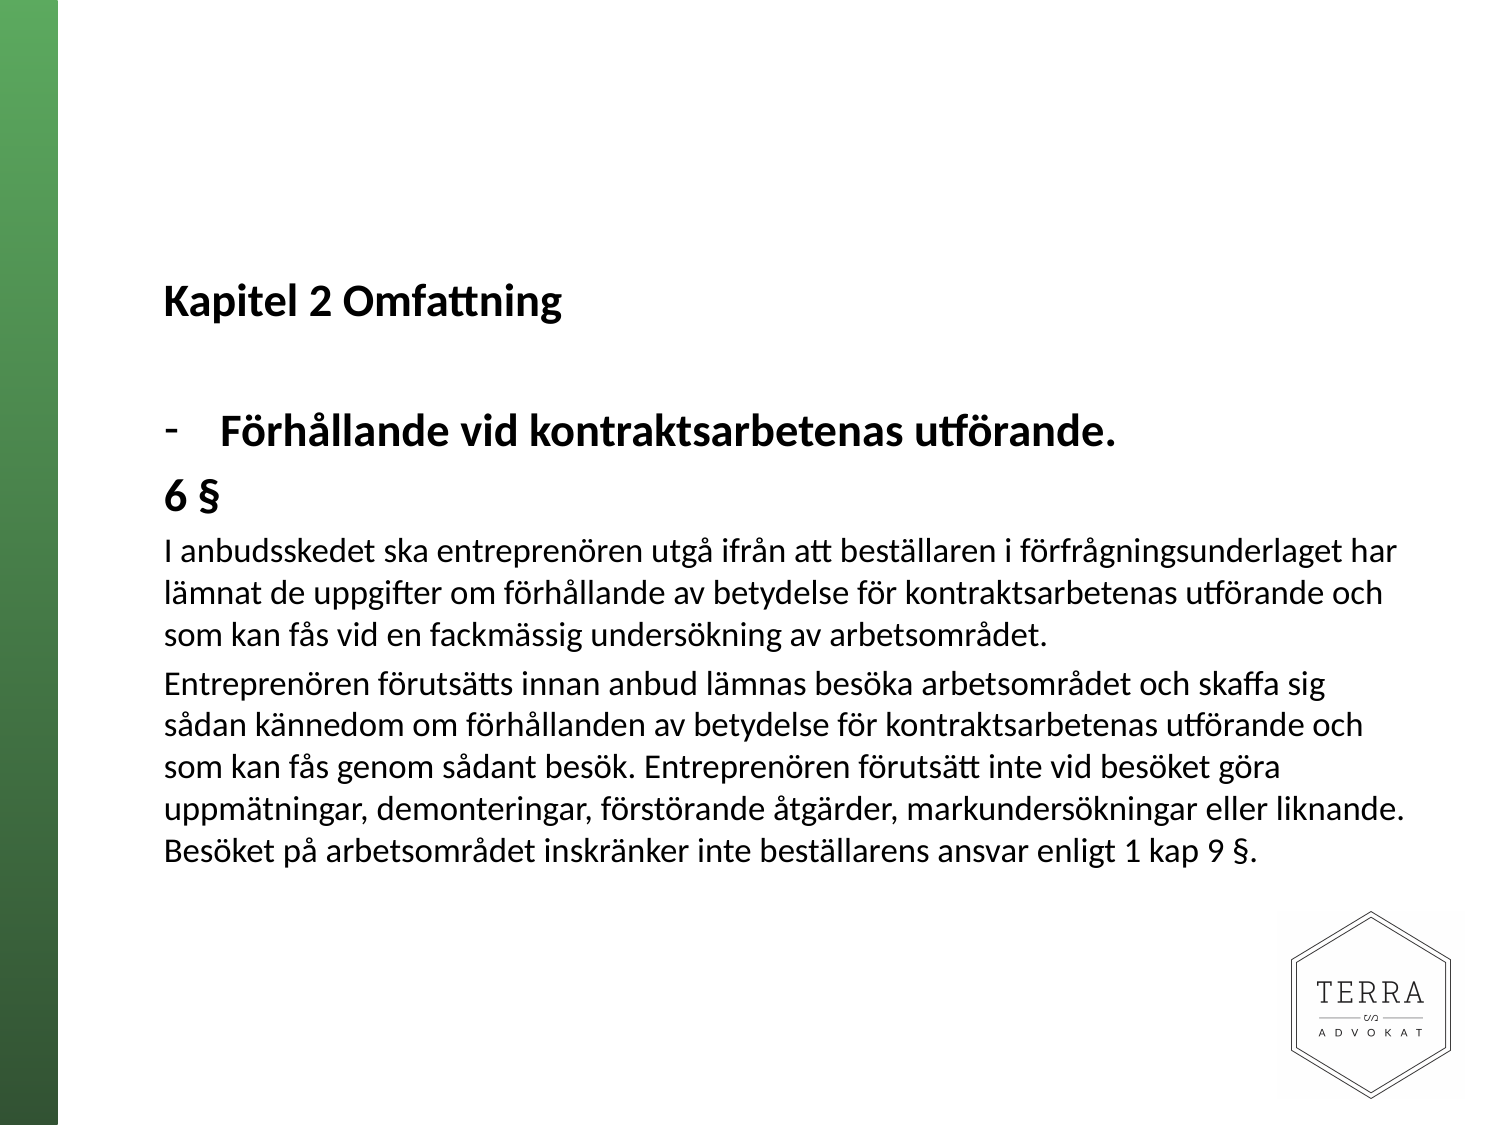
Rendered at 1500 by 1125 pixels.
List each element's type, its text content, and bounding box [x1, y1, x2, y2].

list Kapitel 2 Omfattning Förhållande vid kontraktsarbetenas utförande. 6 § I anbudsskedet ska entreprenören utgå ifrån att beställaren i förfrågningsunderlaget har lämnat de uppgifter om förhållande av betydelse för kontraktsarbetenas utförande och som kan fås vid en fackmässig undersökning av arbetsområdet. Entreprenören förutsätts innan anbud lämnas besöka arbetsområdet och skaffa sig sådan kännedom om förhållanden av betydelse för kontraktsarbetenas utförande och som kan fås genom sådant besök. Entreprenören förutsätt inte vid besöket göra uppmätningar, demonteringar, förstörande åtgärder, markundersökningar eller liknande. Besöket på arbetsområdet inskränker inte beställarens ansvar enligt 1 kap 9 §. [75, 262, 1425, 1005]
picture [1277, 911, 1465, 1099]
text_box [0, 0, 58, 1125]
